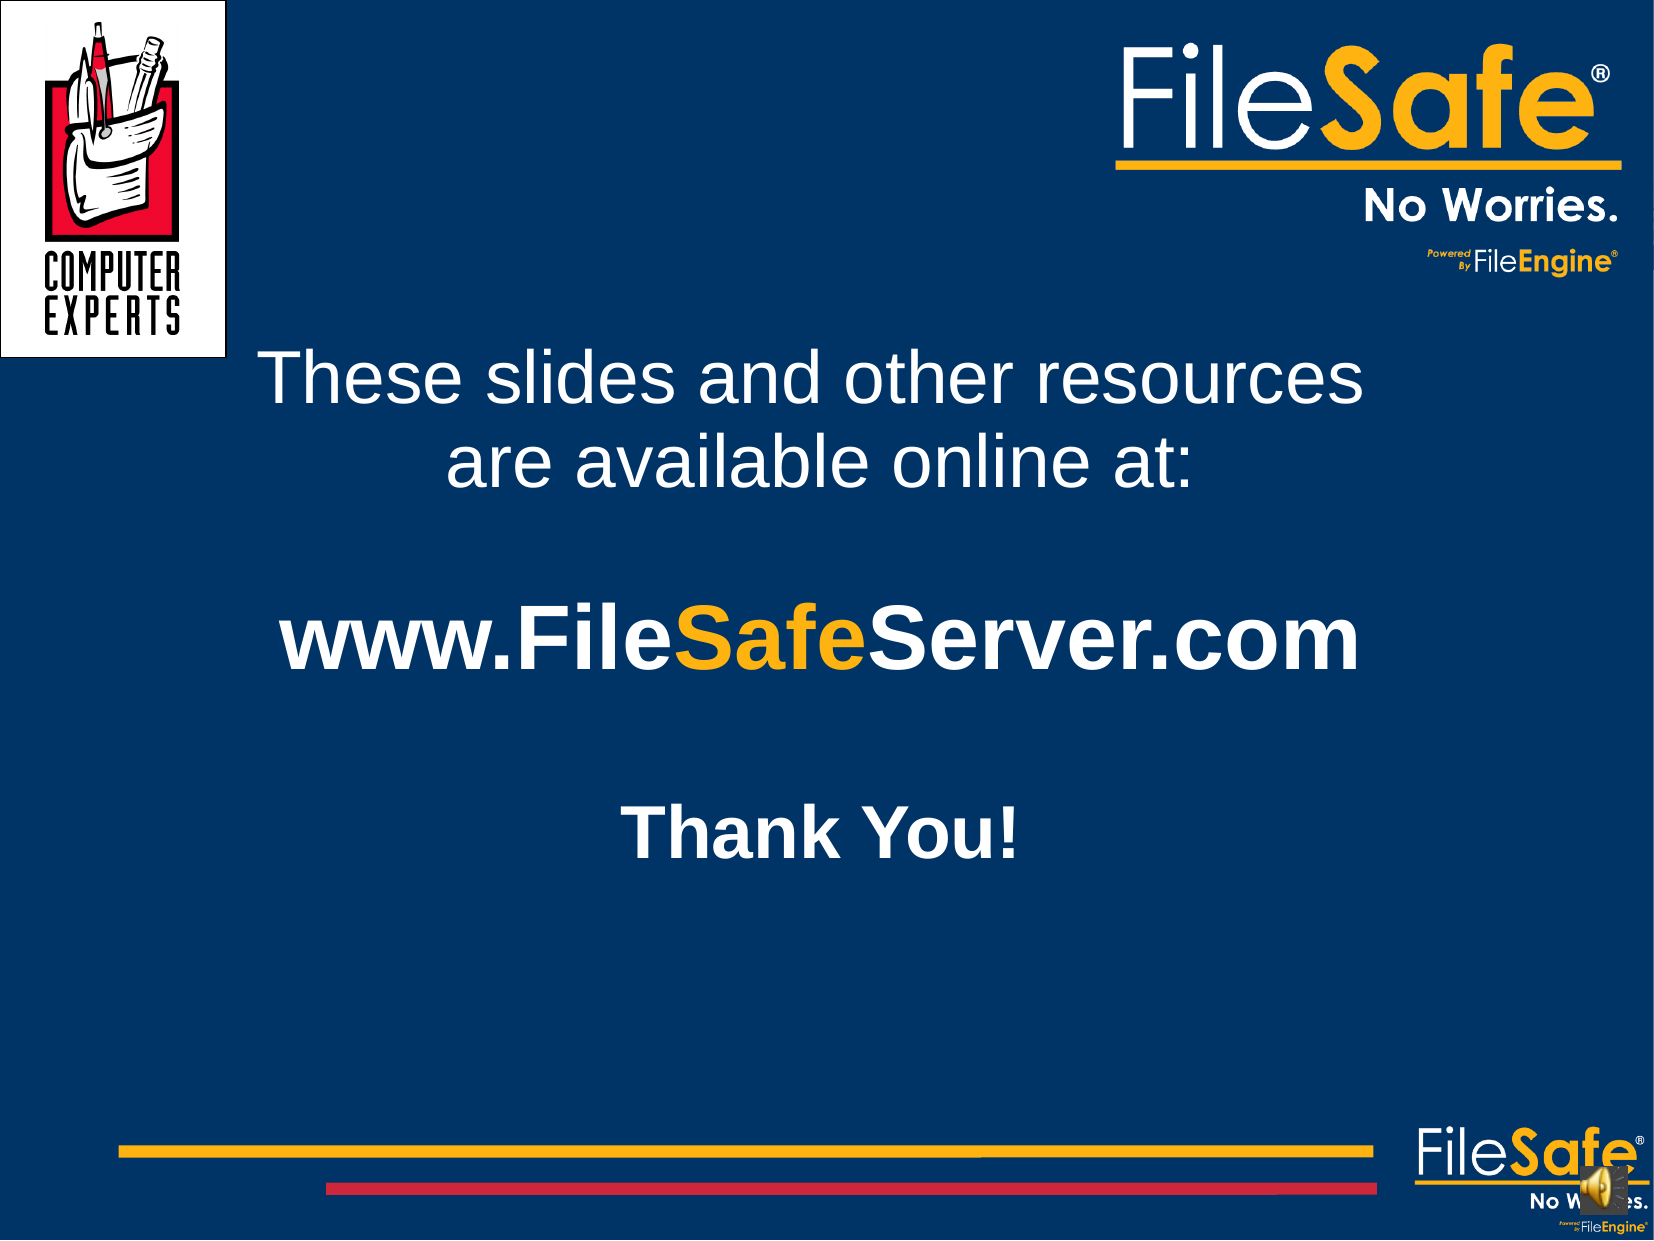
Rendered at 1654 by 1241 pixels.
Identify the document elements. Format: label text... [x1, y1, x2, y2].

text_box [0, 0, 227, 358]
text_box [1314, 0, 1654, 271]
text_box These slides and other resources are available online at: www.FileSafeServer.com Thank You! [90, 323, 1551, 927]
picture [1414, 1121, 1652, 1240]
picture [1113, 32, 1627, 290]
